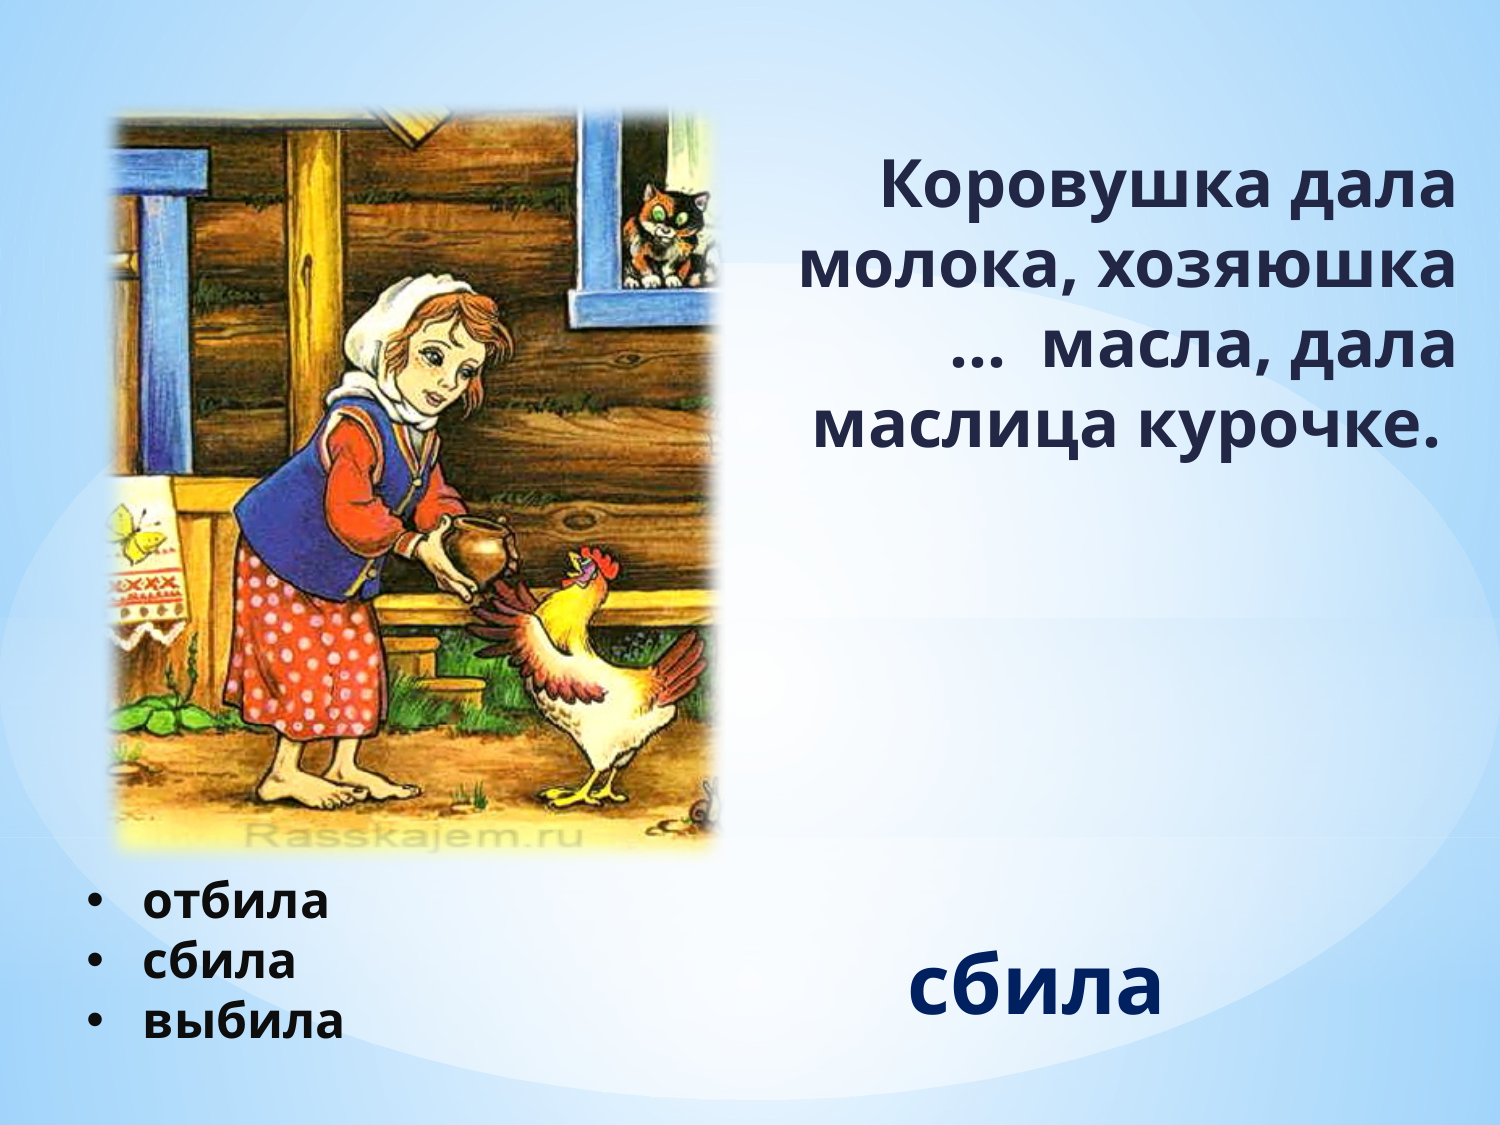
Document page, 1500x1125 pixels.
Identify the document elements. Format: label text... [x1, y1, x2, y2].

text_box Коровушка дала молока, хозяюшка … масла, дала маслица курочке. [776, 196, 1474, 405]
picture [100, 101, 726, 868]
text_box отбила сбила выбила [71, 861, 362, 1057]
text_box сбила [871, 923, 1379, 1039]
